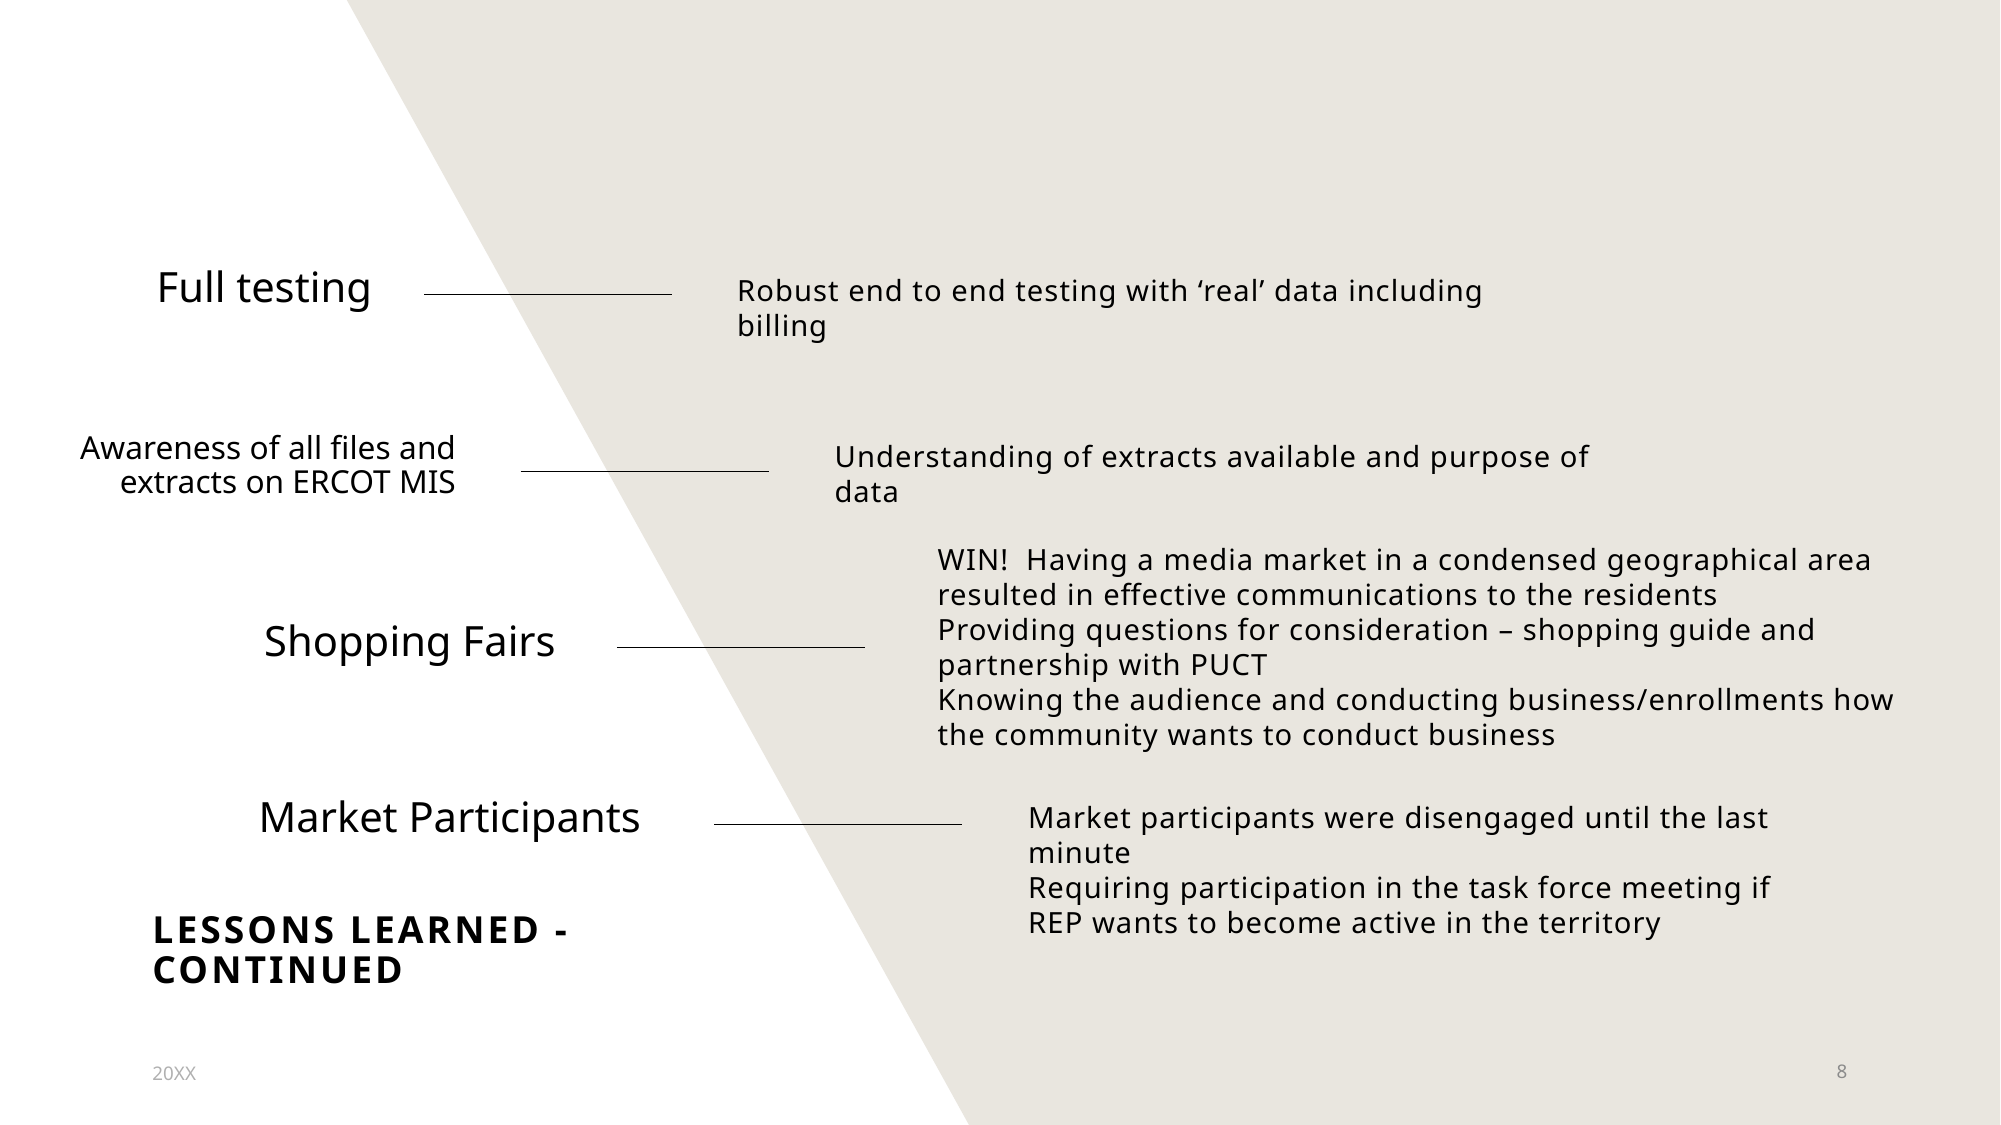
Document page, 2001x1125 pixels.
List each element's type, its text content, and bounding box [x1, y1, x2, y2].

title Lessons learned - continued [137, 903, 808, 1000]
list Full testing [0, 247, 398, 332]
list Market participants were disengaged until the last minute Requiring participation in the task force meeting if REP wants to become active in the territory [1013, 791, 1851, 958]
slide_number 20XX [137, 1042, 588, 1103]
list Market Participants [19, 777, 667, 862]
list Understanding of extracts available and purpose of data [819, 430, 1657, 597]
list WIN! Having a media market in a condensed geographical area resulted in effective communications to the residents Providing questions for consideration – shopping guide and partnership with PUCT Knowing the audience and conducting business/enrollments how the community wants to conduct business [922, 533, 1950, 763]
list Awareness of all files and extracts on ERCOT MIS [19, 423, 472, 509]
list Shopping Fairs [19, 600, 571, 685]
slide_number 8 [1773, 1042, 1863, 1103]
list Robust end to end testing with ‘real’ data including billing [722, 264, 1559, 431]
